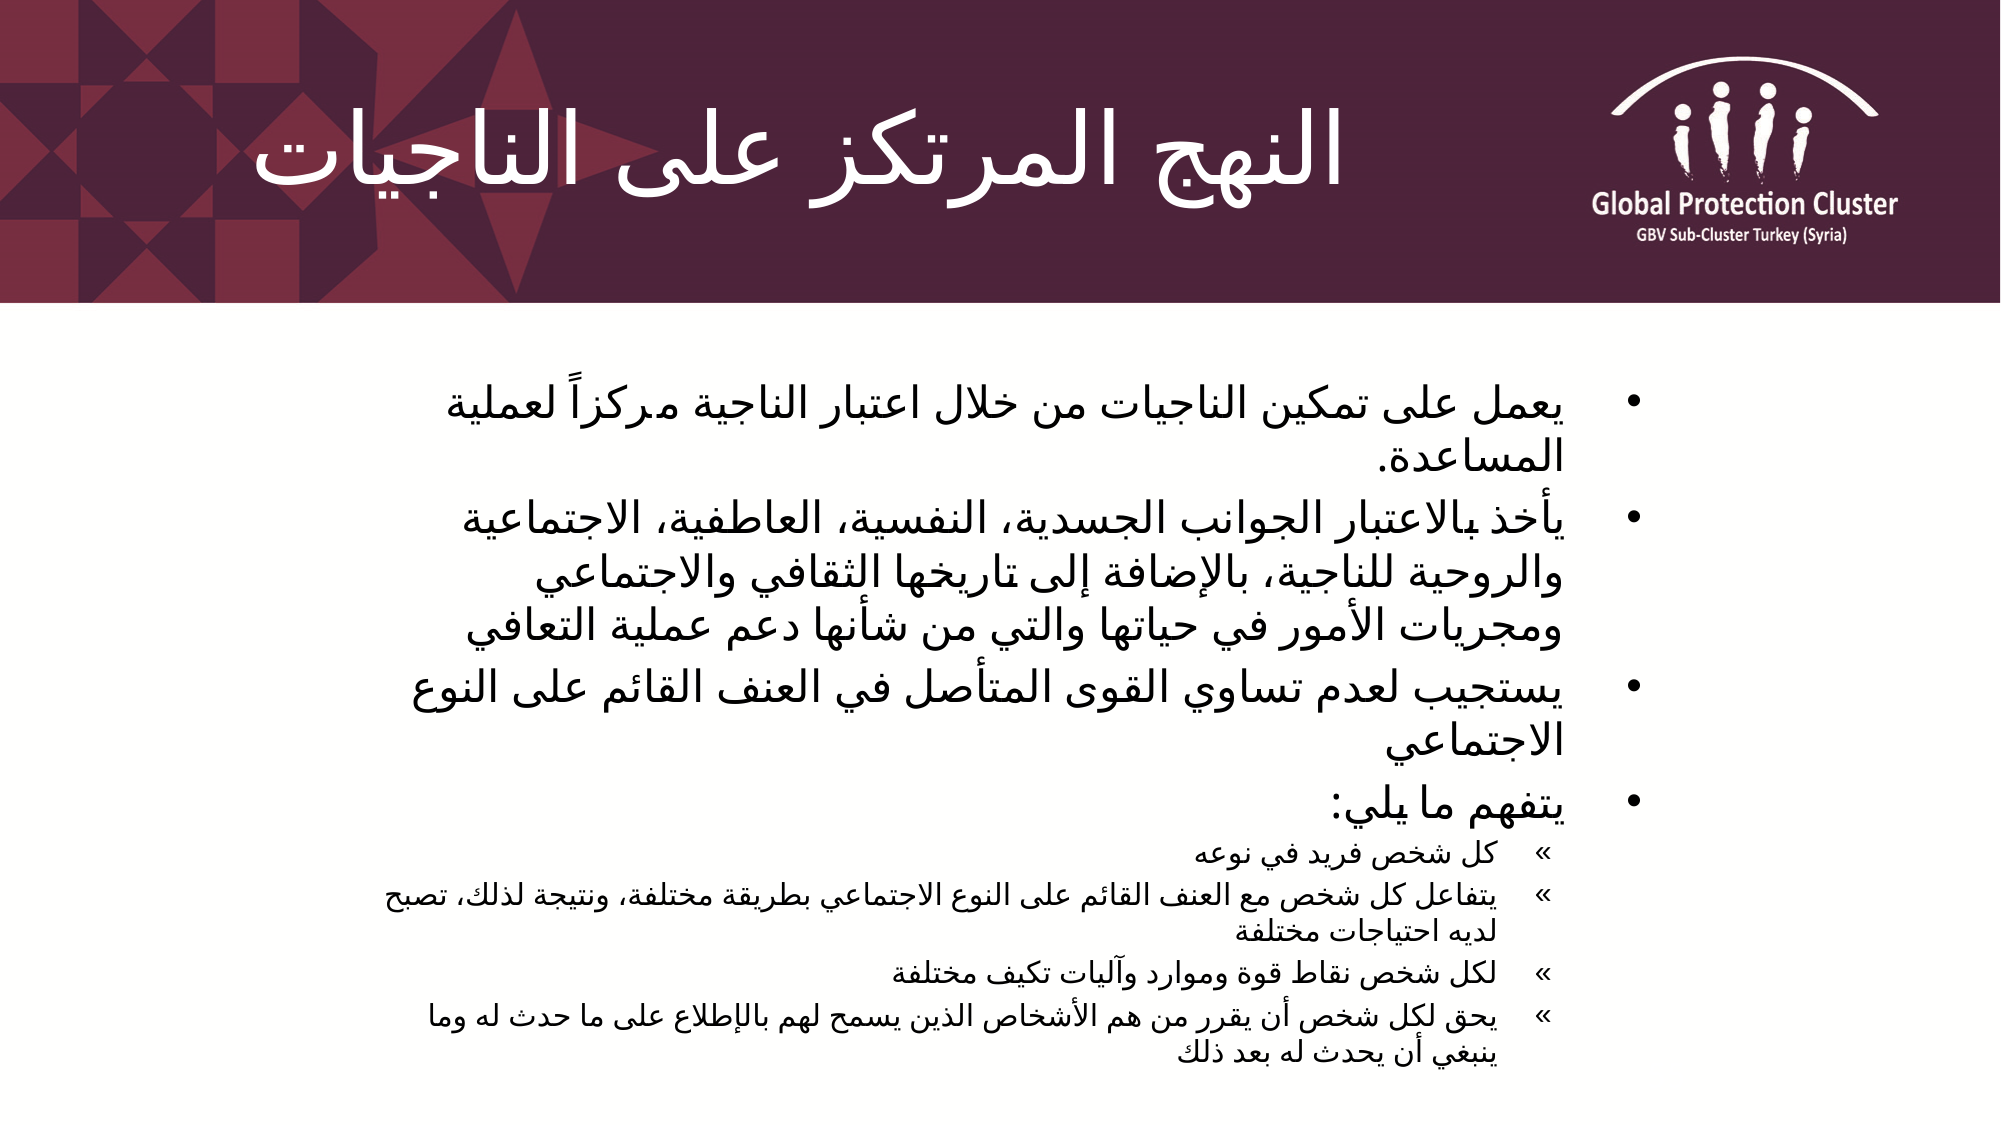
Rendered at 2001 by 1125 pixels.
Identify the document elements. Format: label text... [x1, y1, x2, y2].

title النهج المرتكز على الناجيات [0, 73, 1619, 215]
picture [0, 0, 2001, 1125]
slide_number 55 [1433, 1042, 1900, 1103]
list يعمل على تمكين الناجيات من خلال اعتبار الناجية مركزاً لعملية المساعدة. يأخذ بالاعتبار الجوانب الجسدية، النفسية، العاطفية، الاجتماعية والروحية للناجية، بالإضافة إلى تاريخها الثقافي والاجتماعي ومجريات الأمور في حياتها والتي من شأنها دعم عملية التعافي يستجيب لعدم تساوي القوى المتأصل في العنف القائم على النوع الاجتماعي يتفهم ما يلي: كل شخص فريد في نوعه يتفاعل كل شخص مع العنف القائم على النوع الاجتماعي بطريقة مختلفة، ونتيجة لذلك، تصبح لديه احتياجات مختلفة لكل شخص نقاط قوة وموارد وآليات تكيف مختلفة يحق لكل شخص أن يقرر من هم الأشخاص الذين يسمح لهم بالإطلاع على ما حدث له وما ينبغي أن يحدث له بعد ذلك [355, 366, 1650, 1078]
